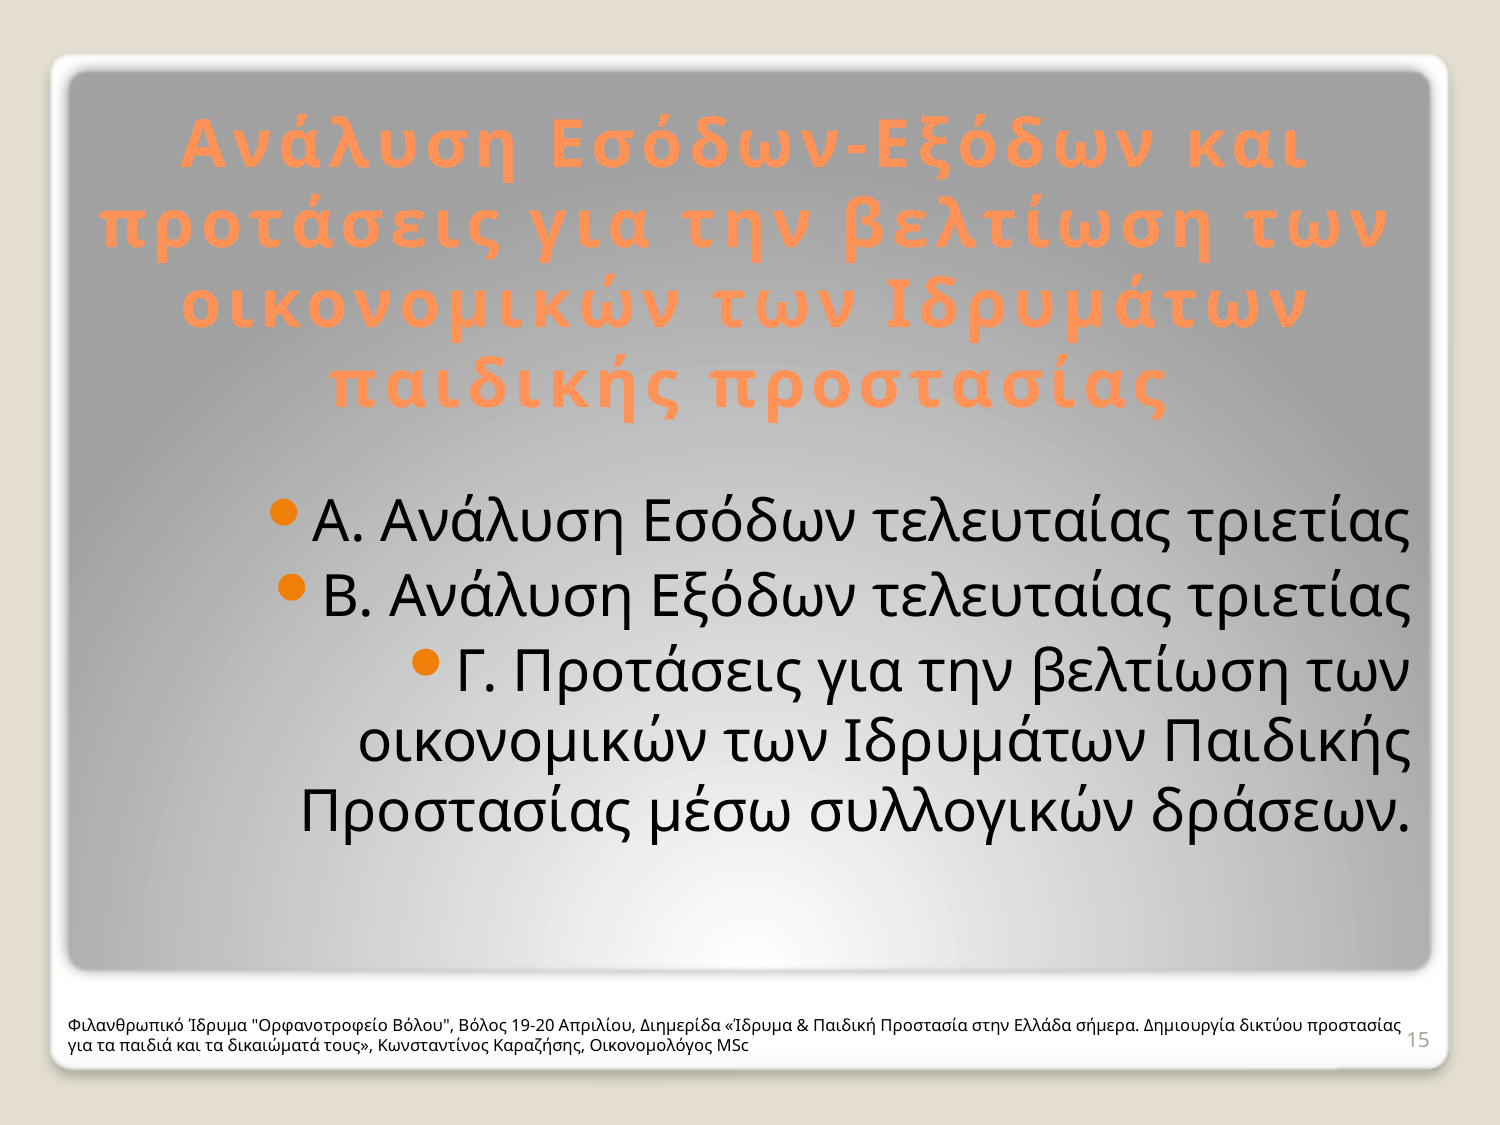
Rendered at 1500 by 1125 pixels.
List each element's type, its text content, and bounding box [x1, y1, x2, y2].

title Ανάλυση Εσόδων-Εξόδων και προτάσεις για την βελτίωση των οικονομικών των Ιδρυμάτων παιδικής προστασίας [76, 255, 1420, 428]
list Α. Ανάλυση Εσόδων τελευταίας τριετίας Β. Ανάλυση Εξόδων τελευταίας τριετίας Γ. Προτάσεις για την βελτίωση των οικονομικών των Ιδρυμάτων Παιδικής Προστασίας μέσω συλλογικών δράσεων. [76, 468, 1427, 958]
footer Φιλανθρωπικό Ίδρυμα "Ορφανοτροφείο Βόλου", Βόλος 19-20 Απριλίου, Διημερίδα «Ίδρυμα & Παιδική Προστασία στην Ελλάδα σήμερα. Δημιουργία δικτύου προστασίας για τα παιδιά και τα δικαιώματά τους», Κωνσταντίνος Καραζήσης, Οικονομολόγος MSc [53, 1002, 1447, 1063]
